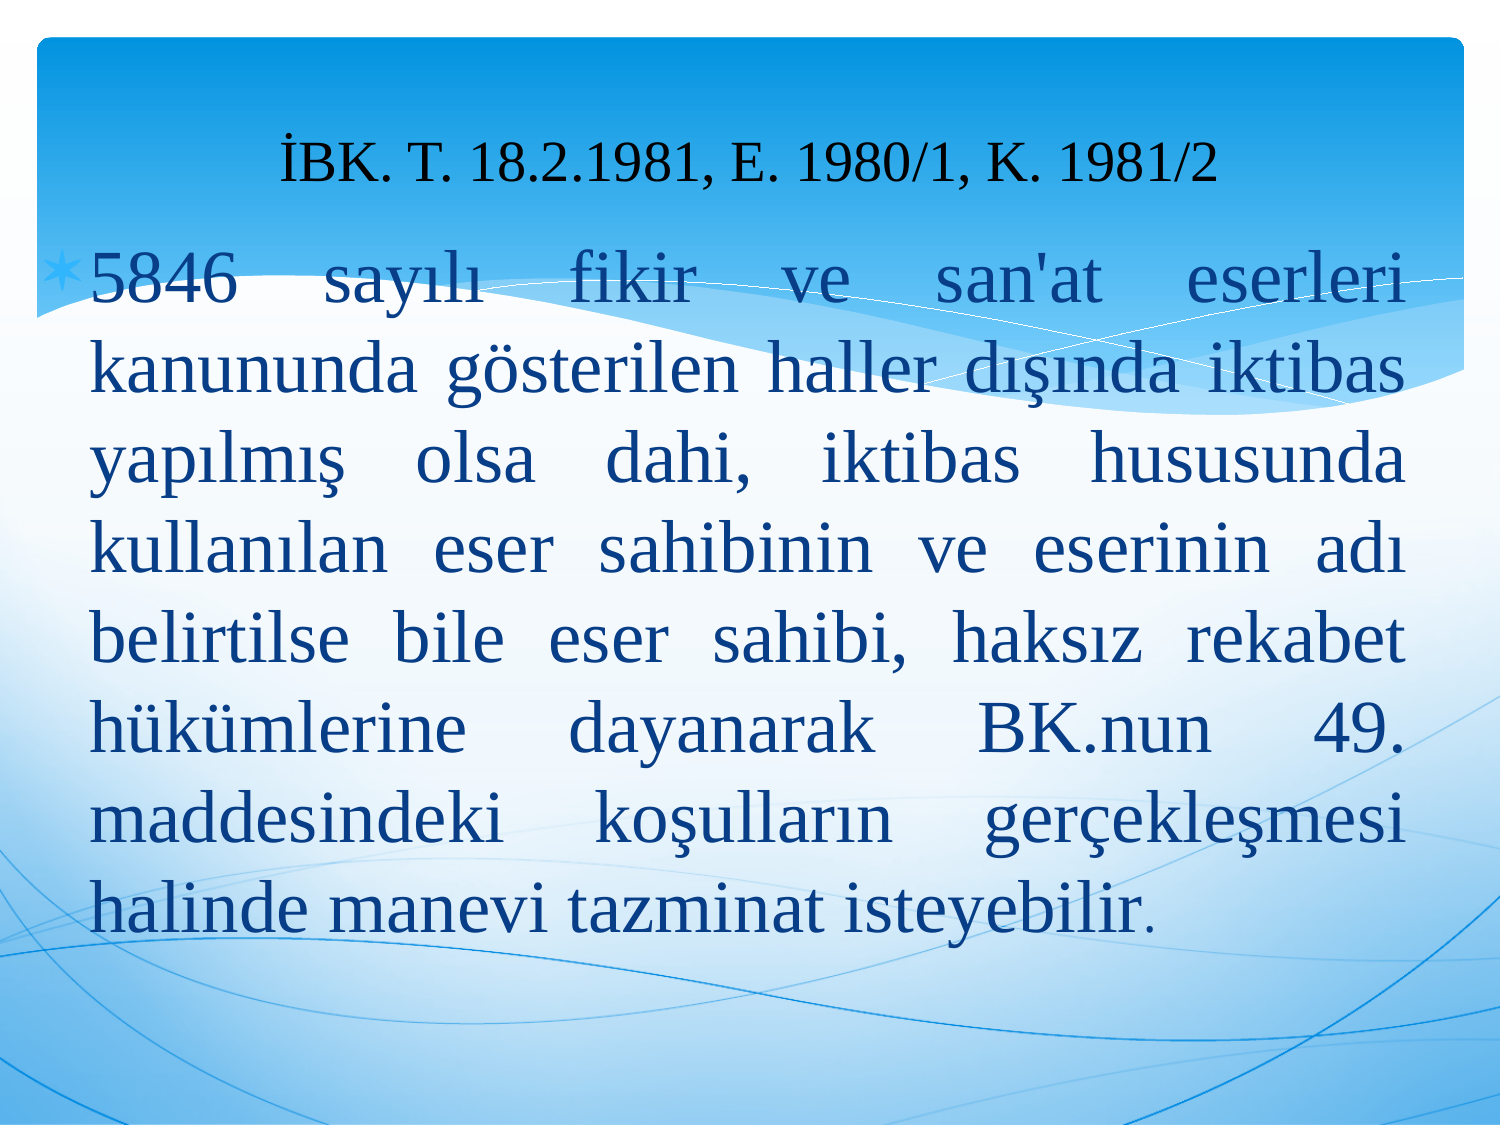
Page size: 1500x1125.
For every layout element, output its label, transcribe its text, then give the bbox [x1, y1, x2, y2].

title İBK. T. 18.2.1981, E. 1980/1, K. 1981/2 [75, 55, 1425, 261]
list 5846 sayılı fikir ve san'at eserleri kanununda gösterilen haller dışında iktibas yapılmış olsa dahi, iktibas hususunda kullanılan eser sahibinin ve eserinin adı belirtilse bile eser sahibi, haksız rekabet hükümlerine dayanarak BK.nun 49. maddesindeki koşulların gerçekleşmesi halinde manevi tazminat isteyebilir. [29, 219, 1424, 1083]
